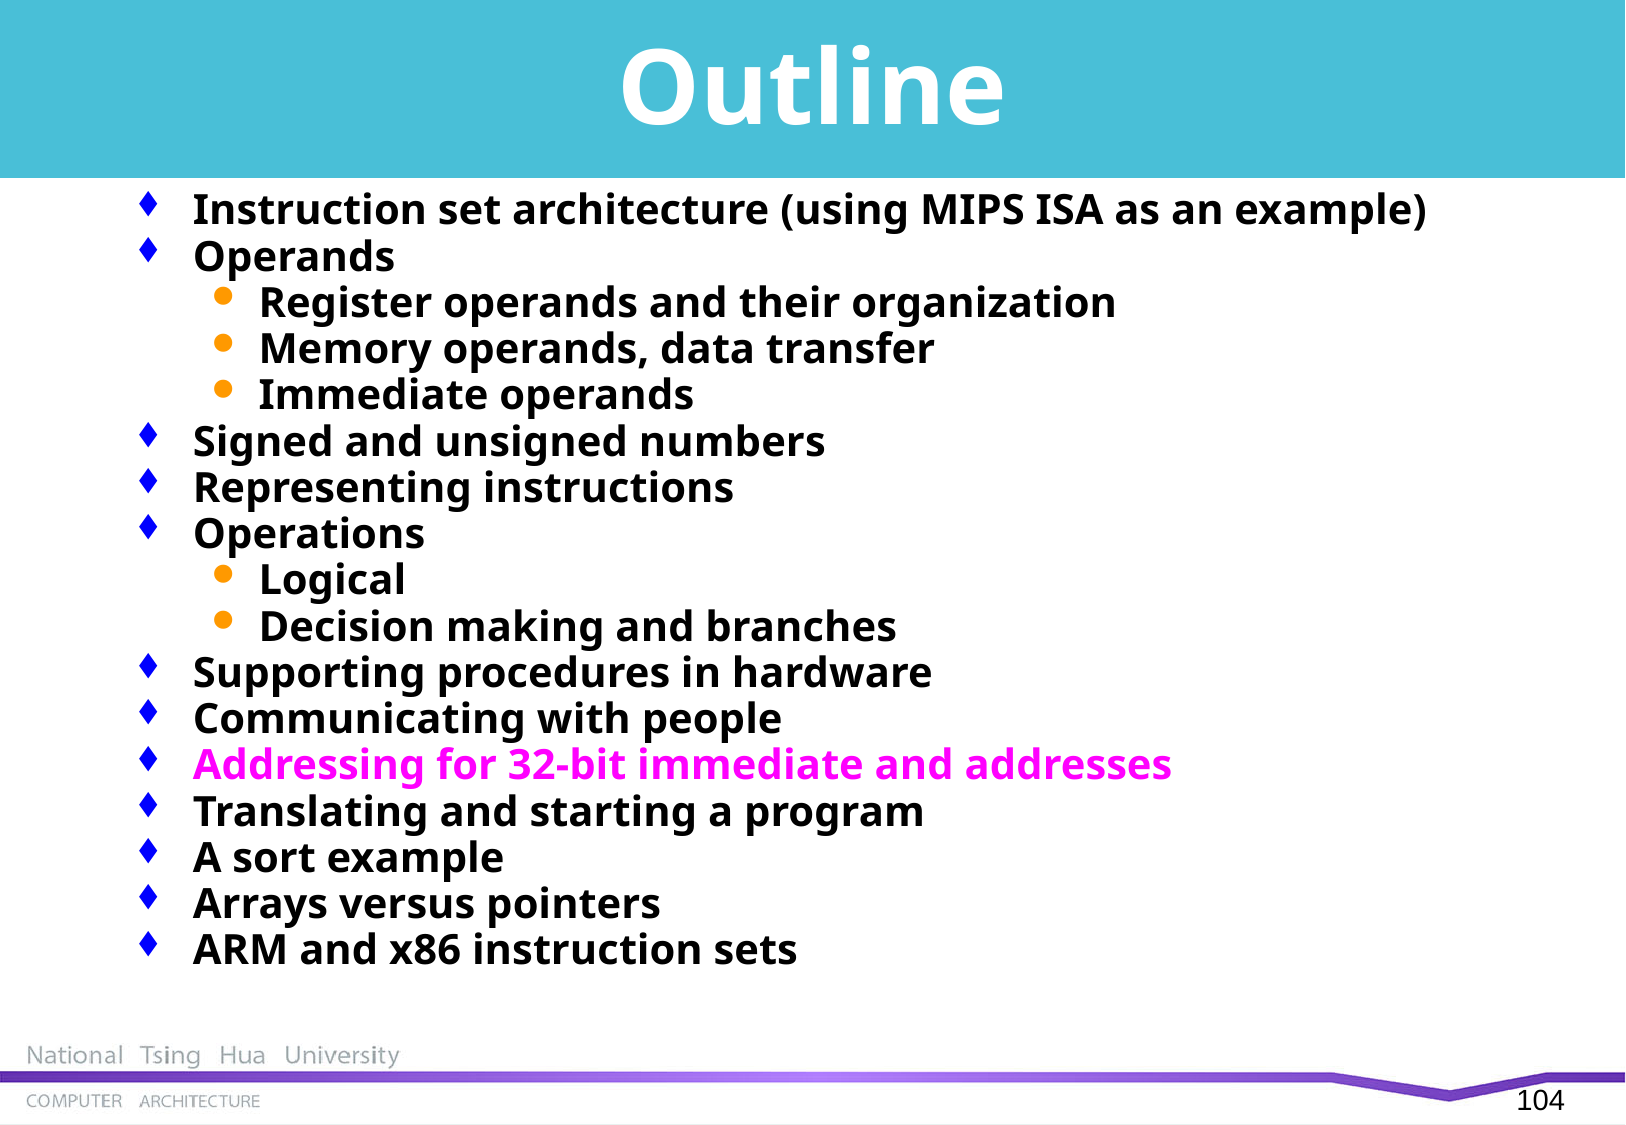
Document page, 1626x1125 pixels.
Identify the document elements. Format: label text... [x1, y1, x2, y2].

title Outline [121, 19, 1504, 167]
slide_number 103 [1241, 1060, 1581, 1125]
picture [0, 0, 1626, 1125]
list Instruction set architecture (using MIPS ISA as an example) Operands Register operands and their organization Memory operands, data transfer Immediate operands Signed and unsigned numbers Representing instructions Operations Logical Decision making and branches Supporting procedures in hardware Communicating with people Addressing for 32-bit immediate and addresses Translating and starting a program A sort example Arrays versus pointers ARM and x86 instruction sets [121, 185, 1539, 1066]
